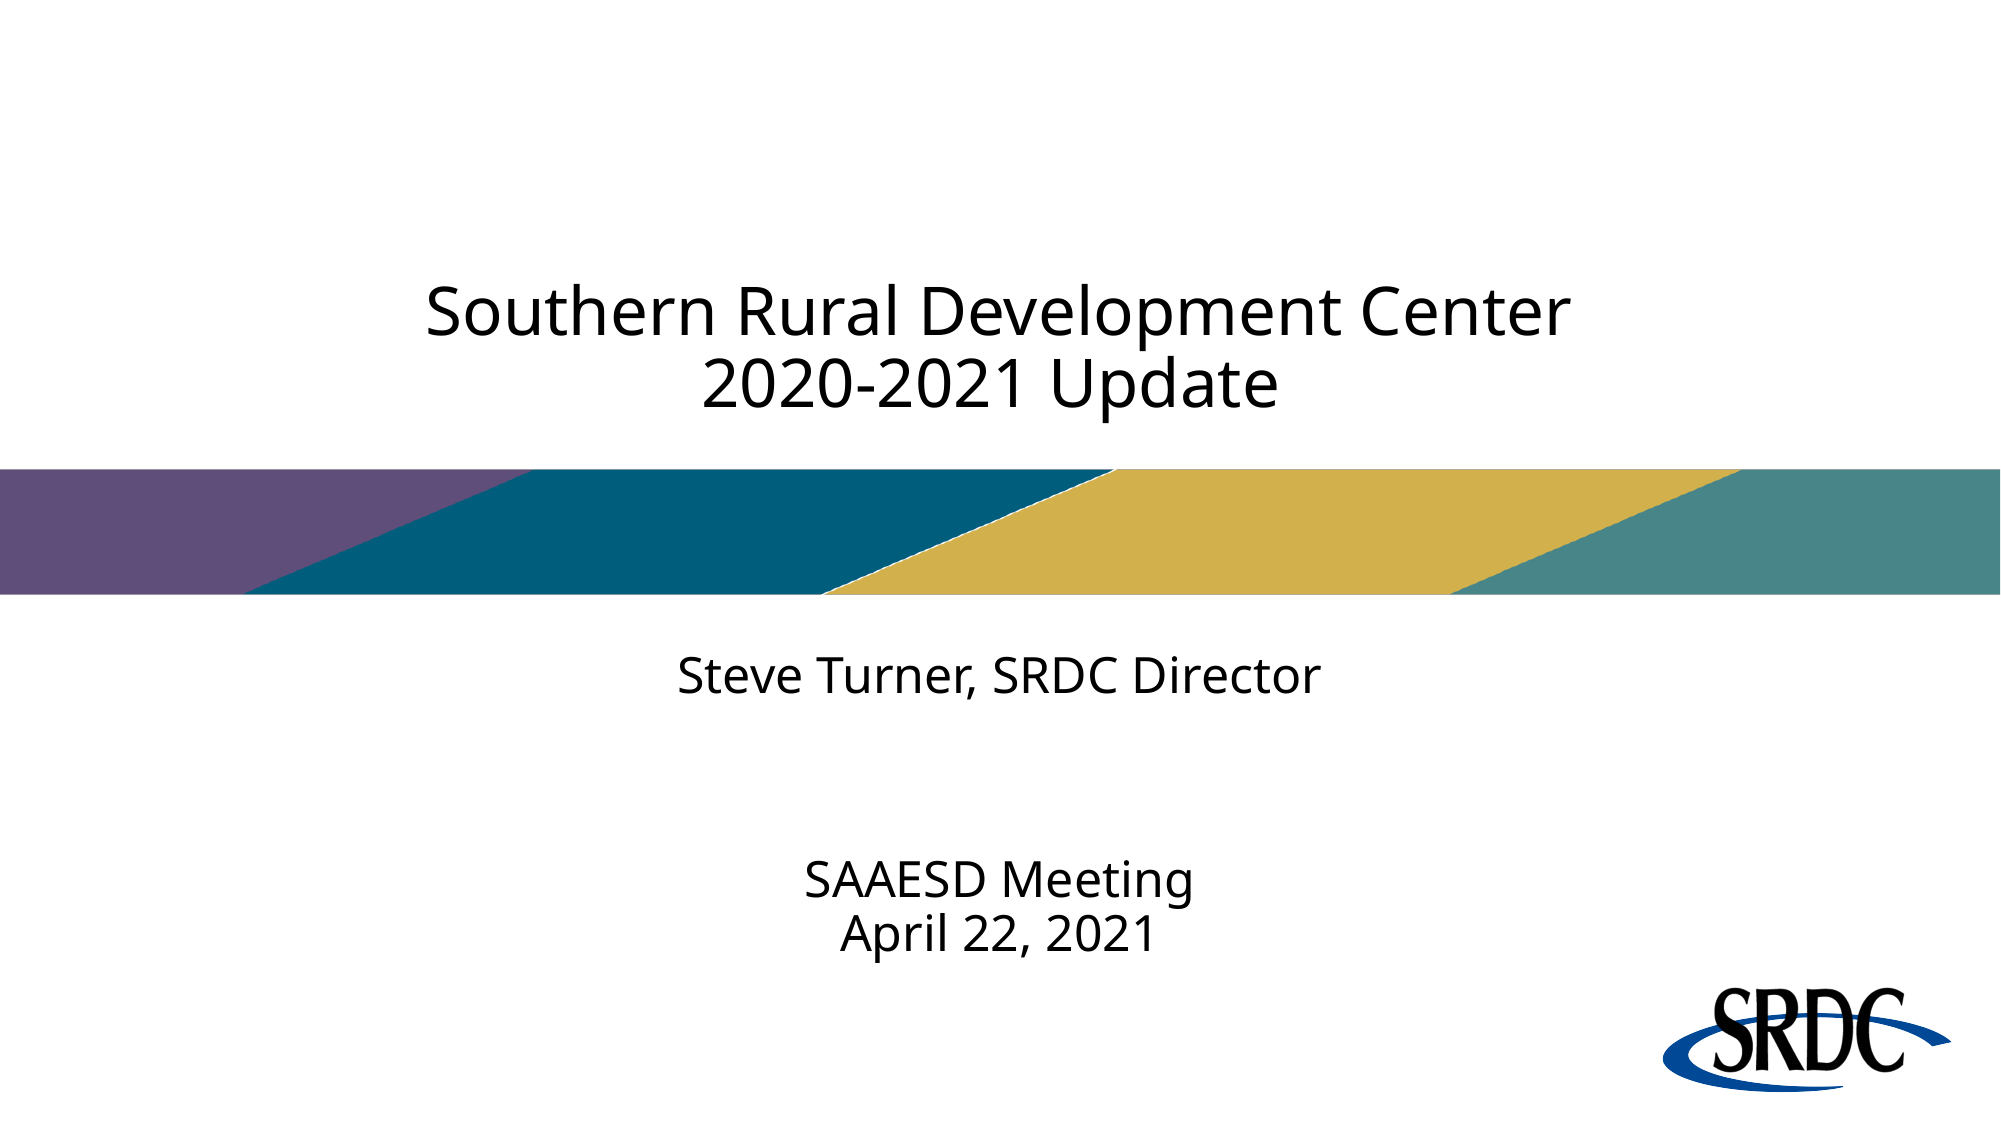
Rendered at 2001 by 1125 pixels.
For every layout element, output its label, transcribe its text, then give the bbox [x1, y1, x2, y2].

subtitle Steve Turner, SRDC Director SAAESD Meeting April 22, 2021 [316, 643, 1684, 819]
picture [1608, 976, 2000, 1095]
title Southern Rural Development Center 2020-2021 Update [395, 235, 1605, 522]
picture [0, 266, 2001, 802]
